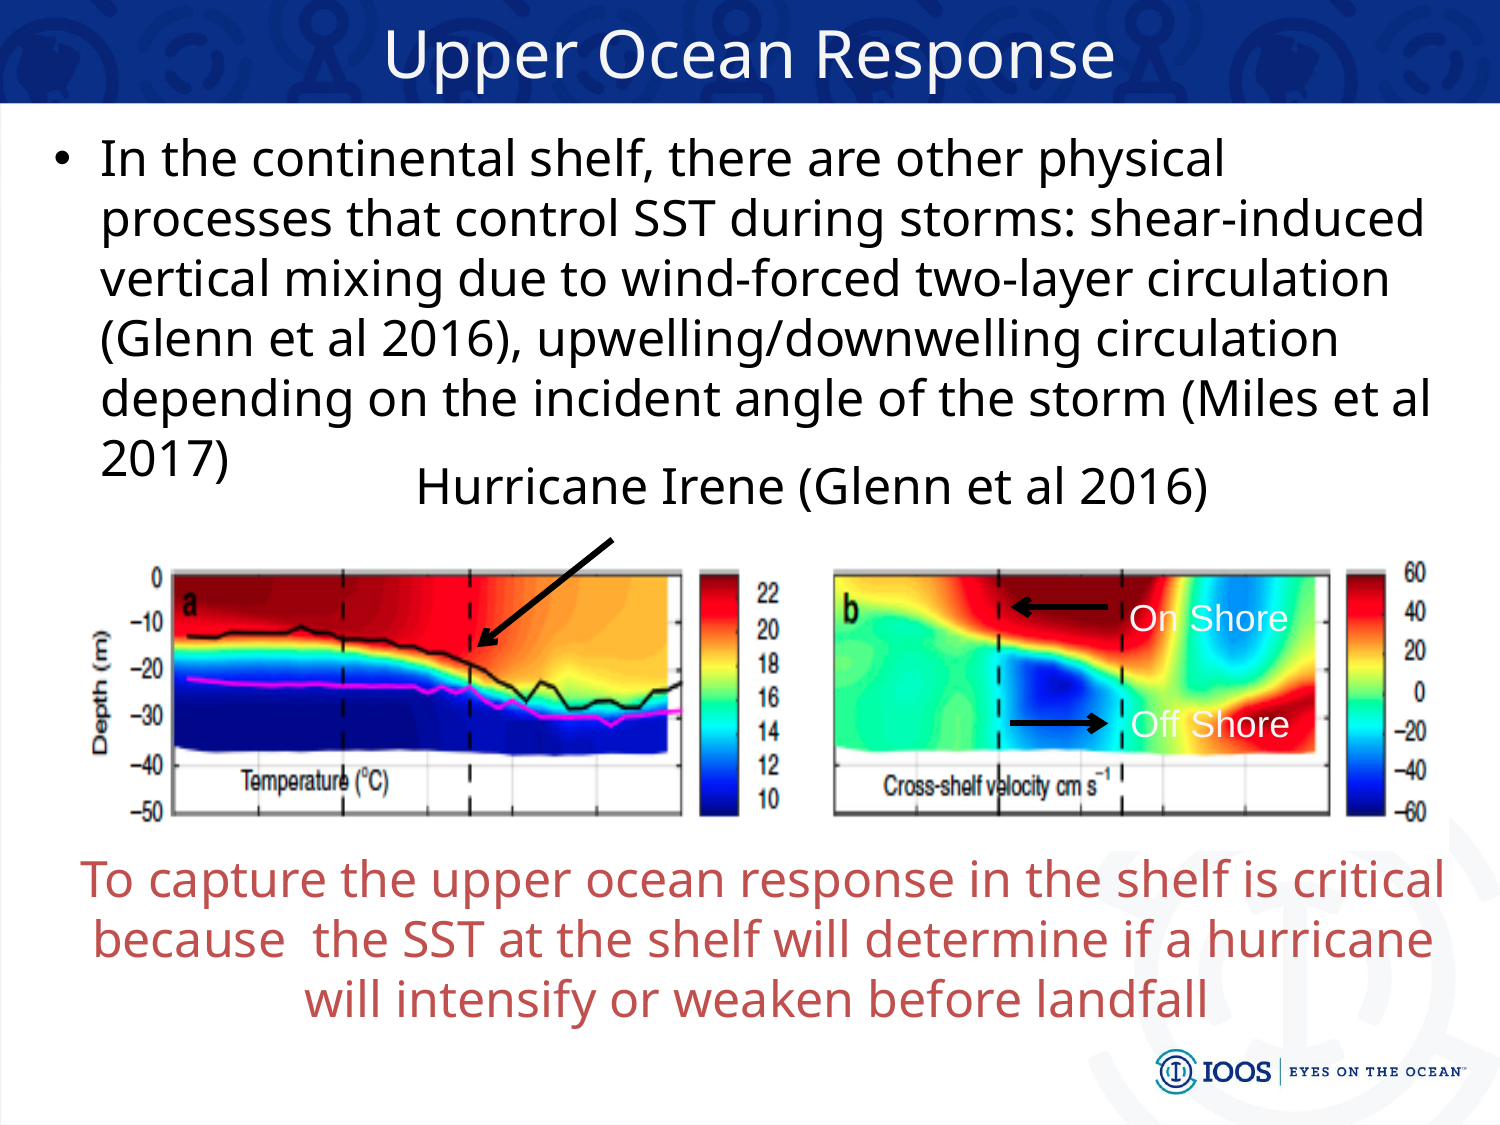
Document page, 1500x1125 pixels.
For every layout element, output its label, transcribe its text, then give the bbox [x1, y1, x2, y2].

text_box In the continental shelf, there are other physical processes that control SST during storms: shear-induced vertical mixing due to wind-forced two-layer circulation (Glenn et al 2016), upwelling/downwelling circulation depending on the incident angle of the storm (Miles et al 2017) [39, 119, 1474, 495]
title Upper Ocean Response [0, 2, 1500, 100]
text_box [476, 539, 613, 648]
picture [0, 100, 1500, 1125]
text_box To capture the upper ocean response in the shelf is critical because the SST at the shelf will determine if a hurricane will intensify or weaken before landfall [54, 839, 1474, 1035]
text_box Hurricane Irene (Glenn et al 2016) [400, 447, 1224, 522]
